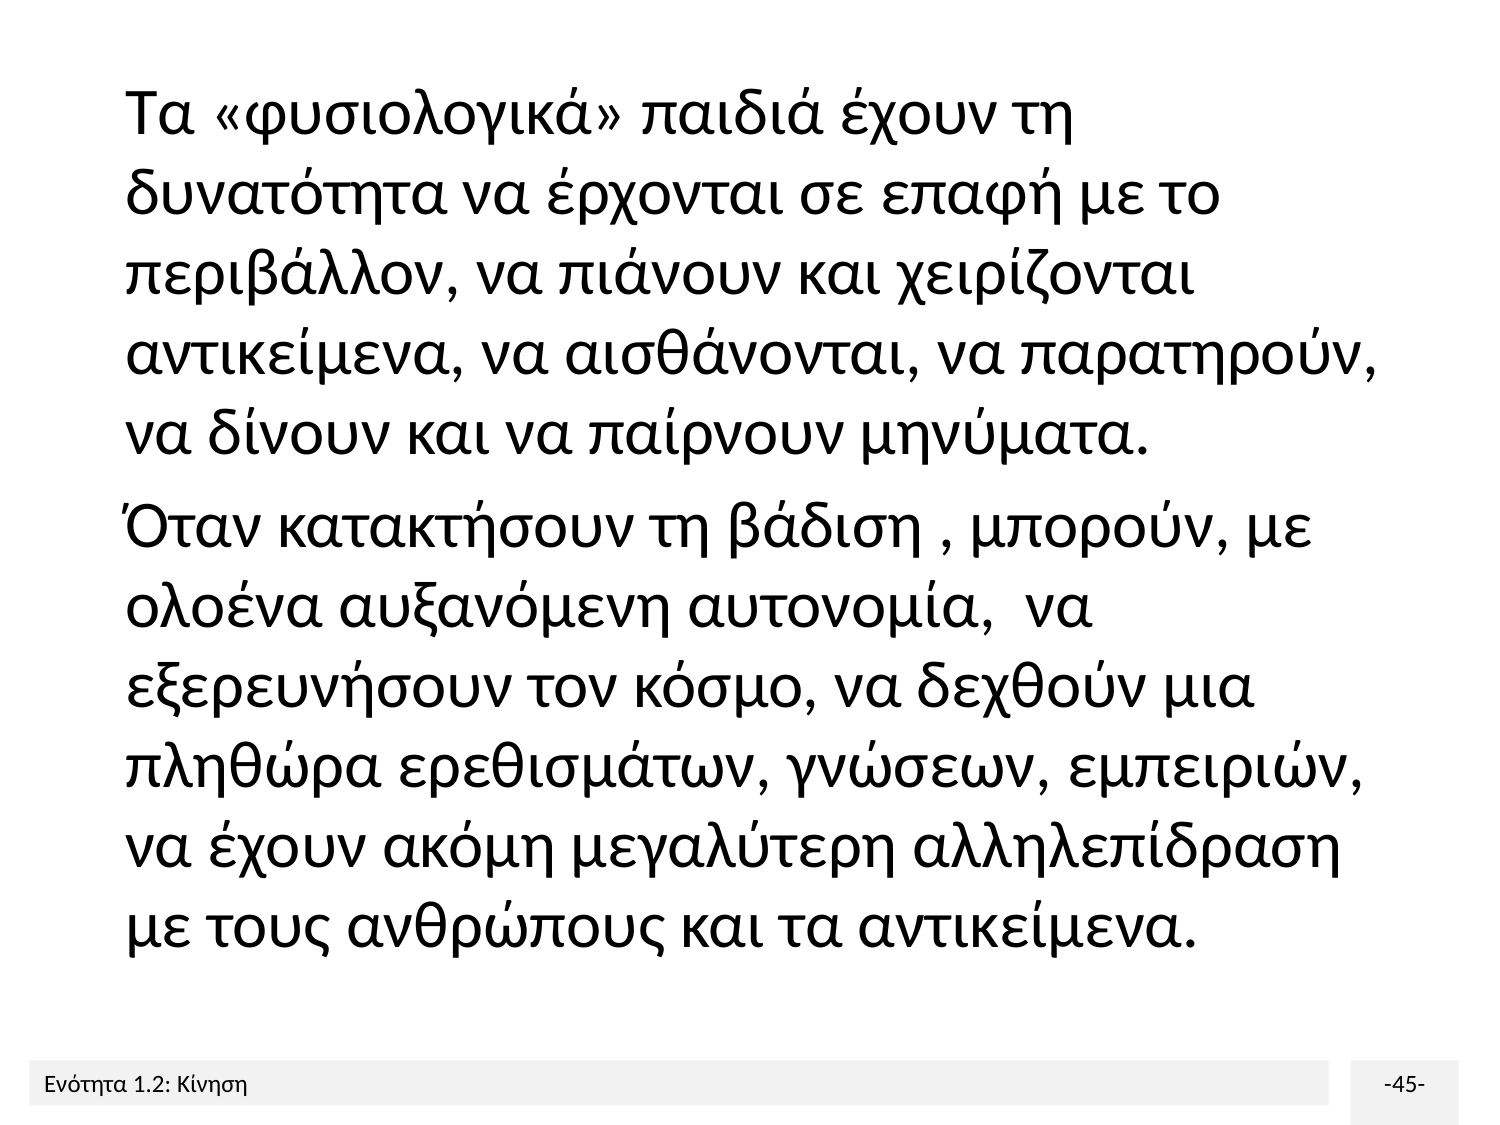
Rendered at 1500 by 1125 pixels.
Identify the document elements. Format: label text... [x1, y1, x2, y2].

list Τα «φυσιολογικά» παιδιά έχουν τη δυνατότητα να έρχονται σε επαφή με το περιβάλλον, να πιάνουν και χειρίζονται αντικείμενα, να αισθάνονται, να παρατηρούν, να δίνουν και να παίρνουν μηνύματα. Όταν κατακτήσουν τη βάδιση , μπορούν, με ολοένα αυξανόμενη αυτονομία, να εξερευνήσουν τον κόσμο, να δεχθούν μια πληθώρα ερεθισμάτων, γνώσεων, εμπειριών, να έχουν ακόμη μεγαλύτερη αλληλεπίδραση με τους ανθρώπους και τα αντικείμενα. [109, 60, 1424, 978]
